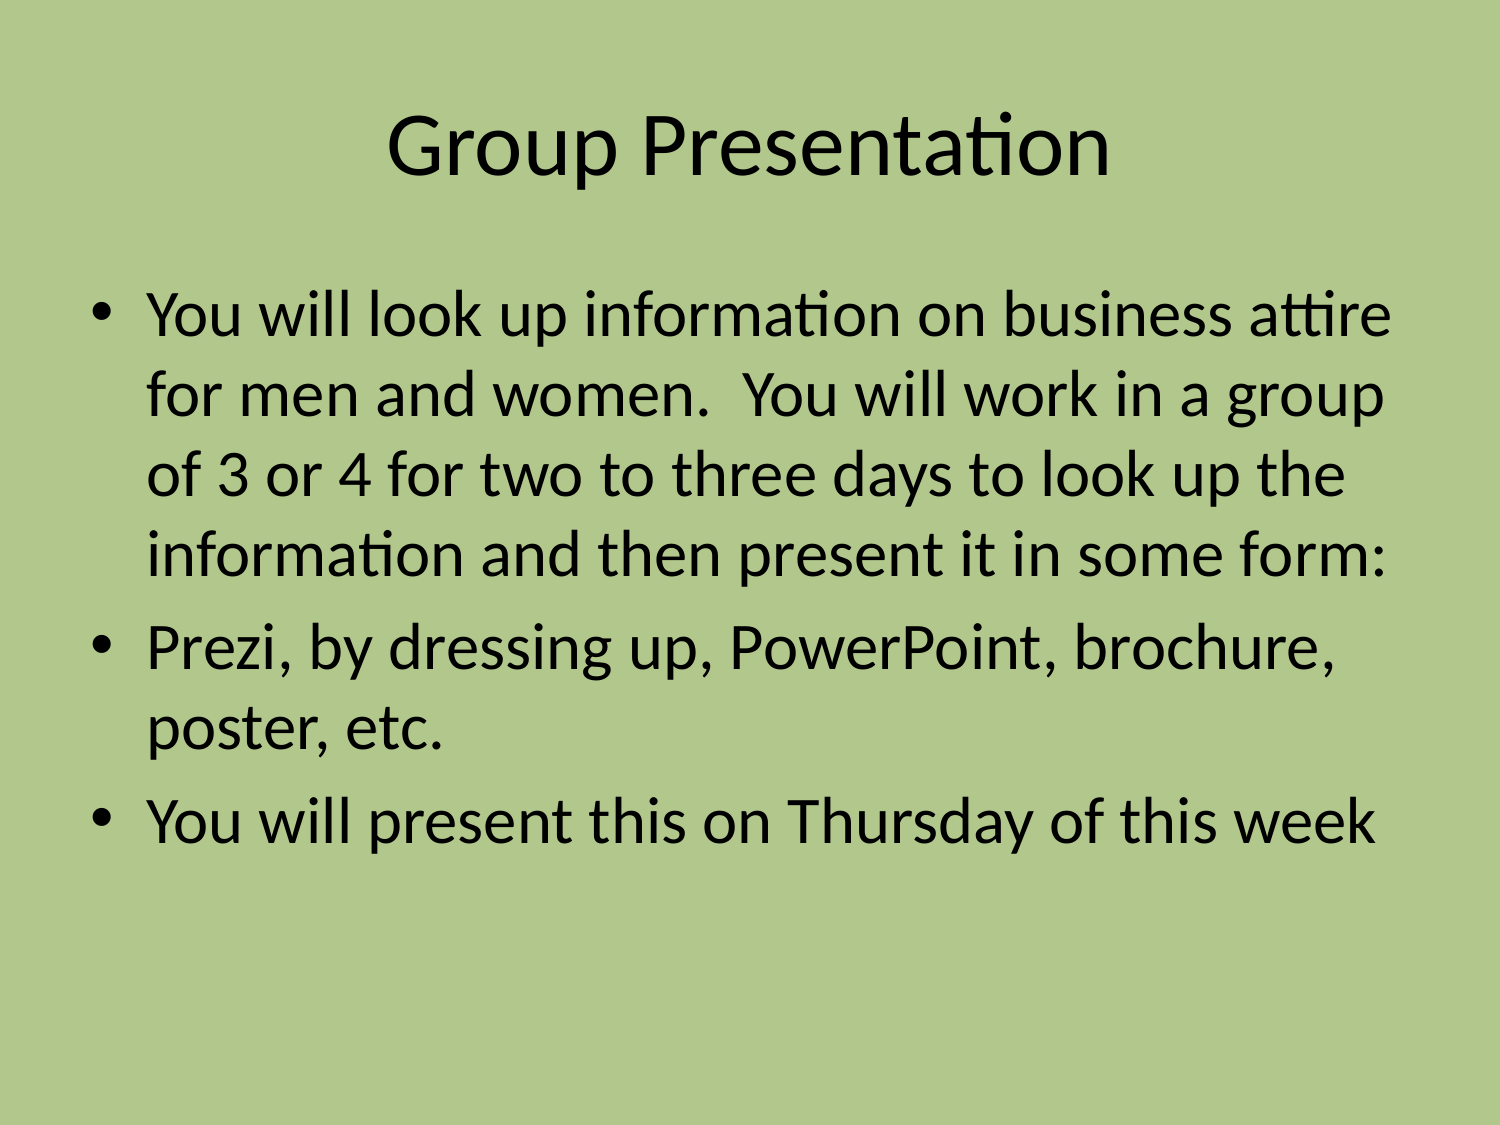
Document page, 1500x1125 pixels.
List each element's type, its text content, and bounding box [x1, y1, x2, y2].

list You will look up information on business attire for men and women. You will work in a group of 3 or 4 for two to three days to look up the information and then present it in some form: Prezi, by dressing up, PowerPoint, brochure, poster, etc. You will present this on Thursday of this week [75, 262, 1425, 1005]
title Group Presentation [75, 45, 1425, 233]
